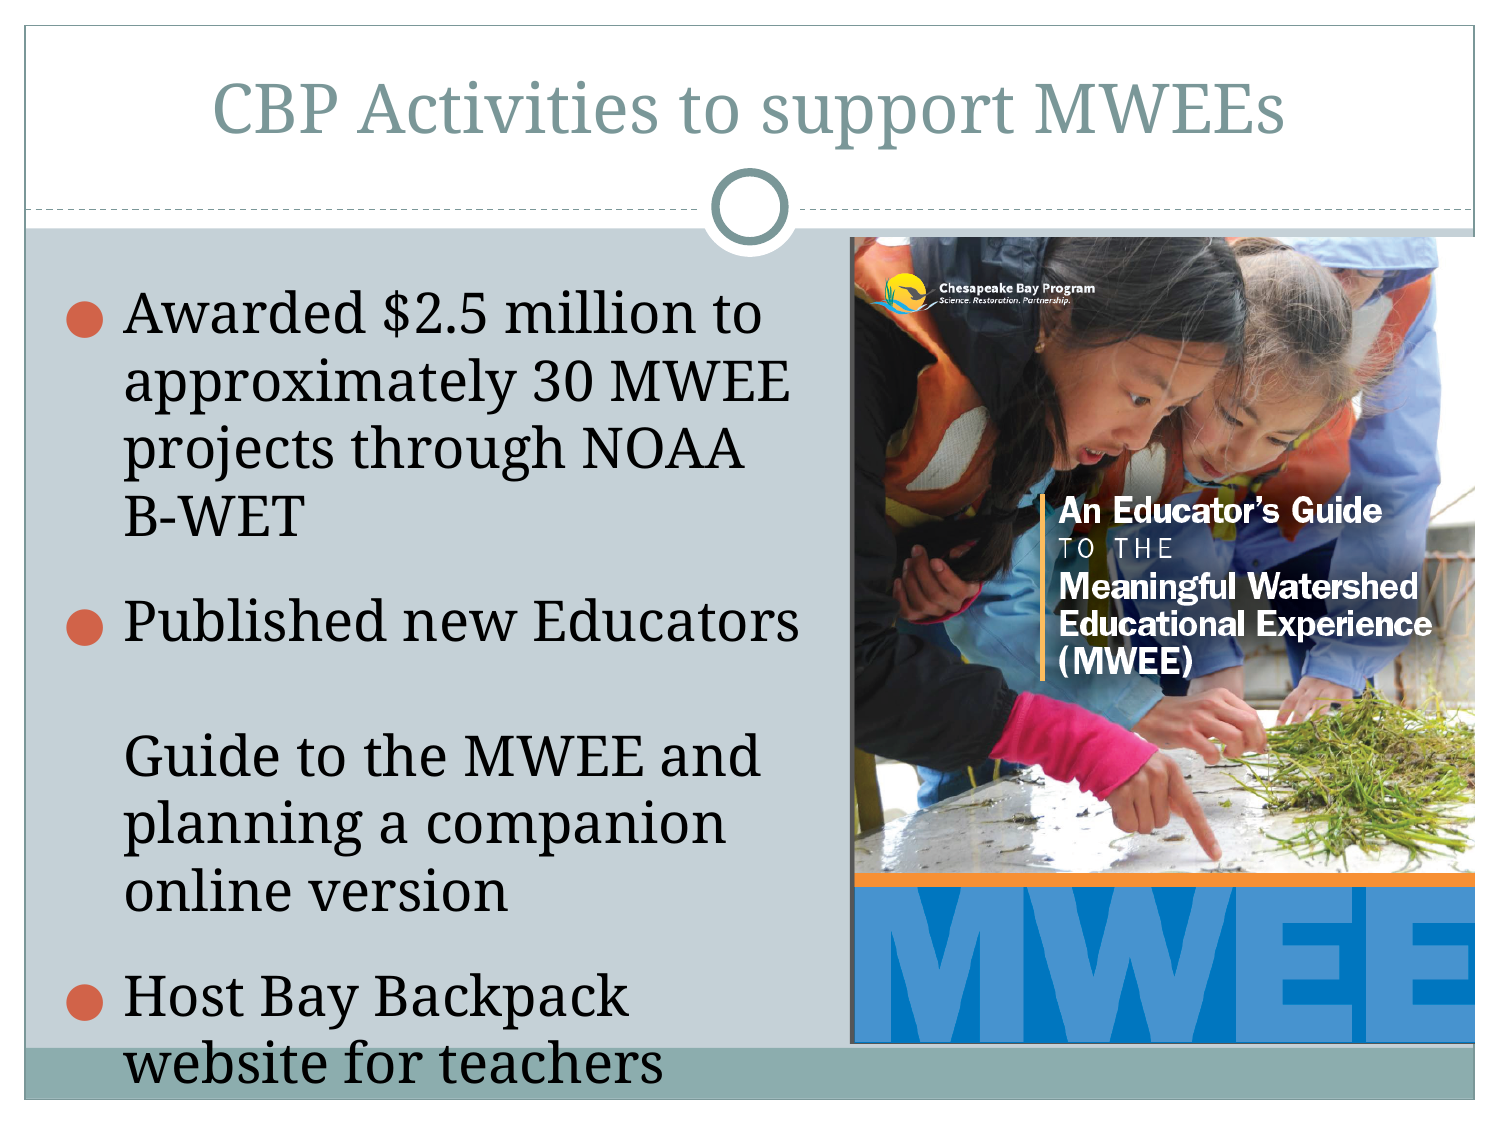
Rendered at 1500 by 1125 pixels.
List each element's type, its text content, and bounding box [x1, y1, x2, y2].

list Awarded $2.5 million to approximately 30 MWEE projects through NOAA B-WET Published new Educators Guide to the MWEE and planning a companion online version Host Bay Backpack website for teachers [24, 262, 826, 1013]
title CBP Activities to support MWEEs [49, 37, 1450, 162]
picture [849, 237, 1476, 1044]
